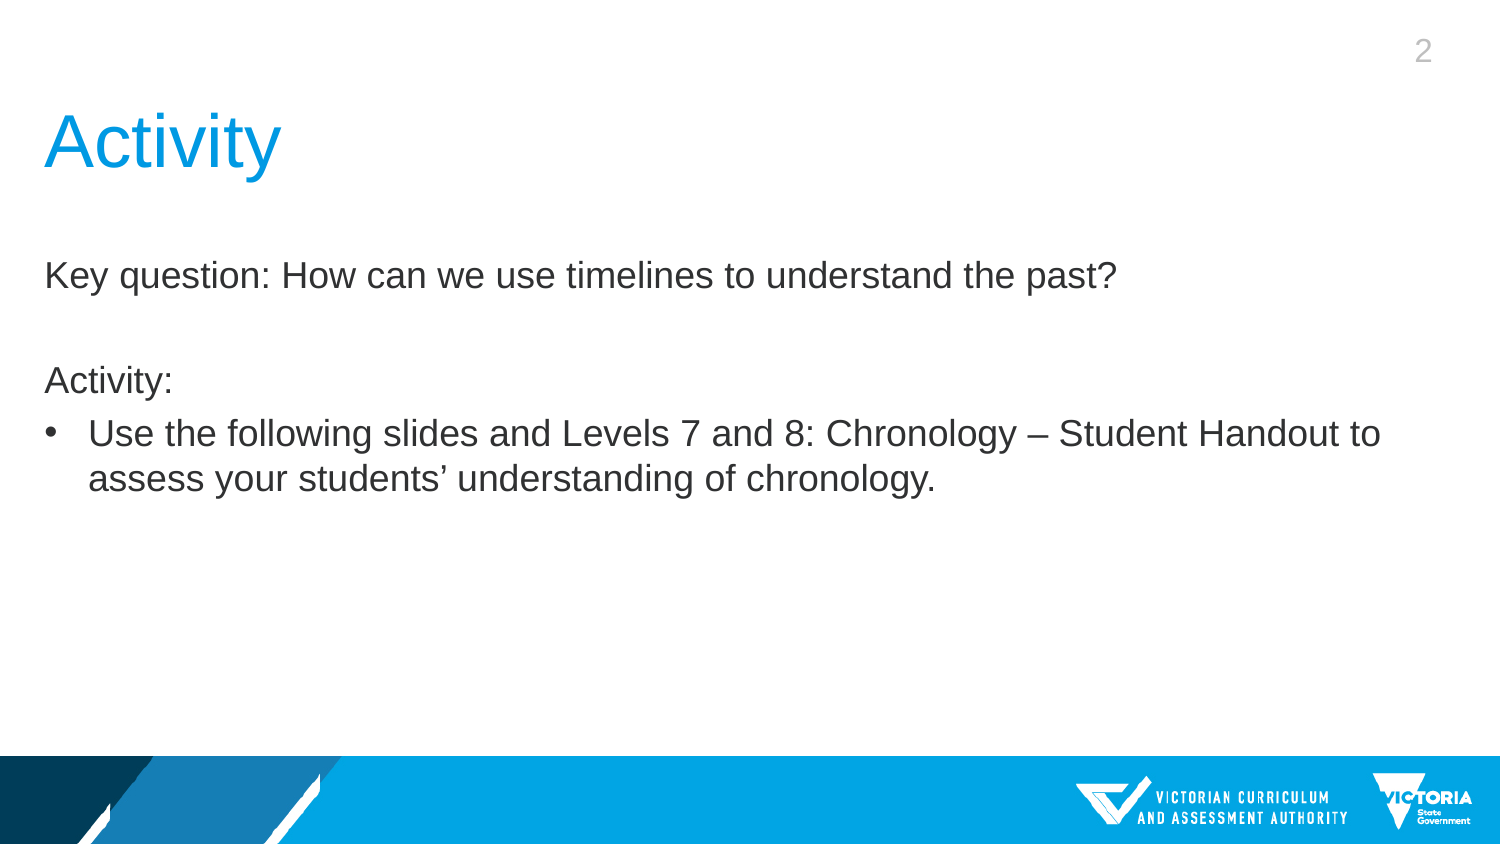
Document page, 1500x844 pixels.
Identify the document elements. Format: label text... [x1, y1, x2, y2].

picture [1426, 792, 1452, 804]
picture [1318, 812, 1322, 823]
title Activity [29, 67, 1459, 209]
picture [1308, 814, 1313, 823]
picture [1281, 812, 1286, 823]
list Key question: How can we use timelines to understand the past? Activity: Use the following slides and Levels 7 and 8: Chronology – Student Handout to assess your students’ understanding of chronology. [29, 243, 1459, 706]
picture [1258, 812, 1262, 823]
picture [1229, 813, 1235, 823]
picture [1460, 793, 1471, 803]
picture [1299, 812, 1303, 823]
picture [1190, 792, 1194, 802]
picture [1214, 792, 1219, 802]
picture [1077, 777, 1150, 824]
picture [0, 0, 1500, 844]
text_box 2 [1399, 21, 1471, 77]
picture [1199, 792, 1204, 803]
picture [1249, 812, 1254, 823]
picture [1149, 813, 1153, 823]
picture [1320, 792, 1327, 802]
picture [1374, 774, 1425, 828]
picture [1201, 812, 1205, 823]
picture [1268, 792, 1272, 802]
picture [1302, 792, 1306, 803]
picture [1224, 792, 1229, 802]
picture [1240, 812, 1244, 823]
